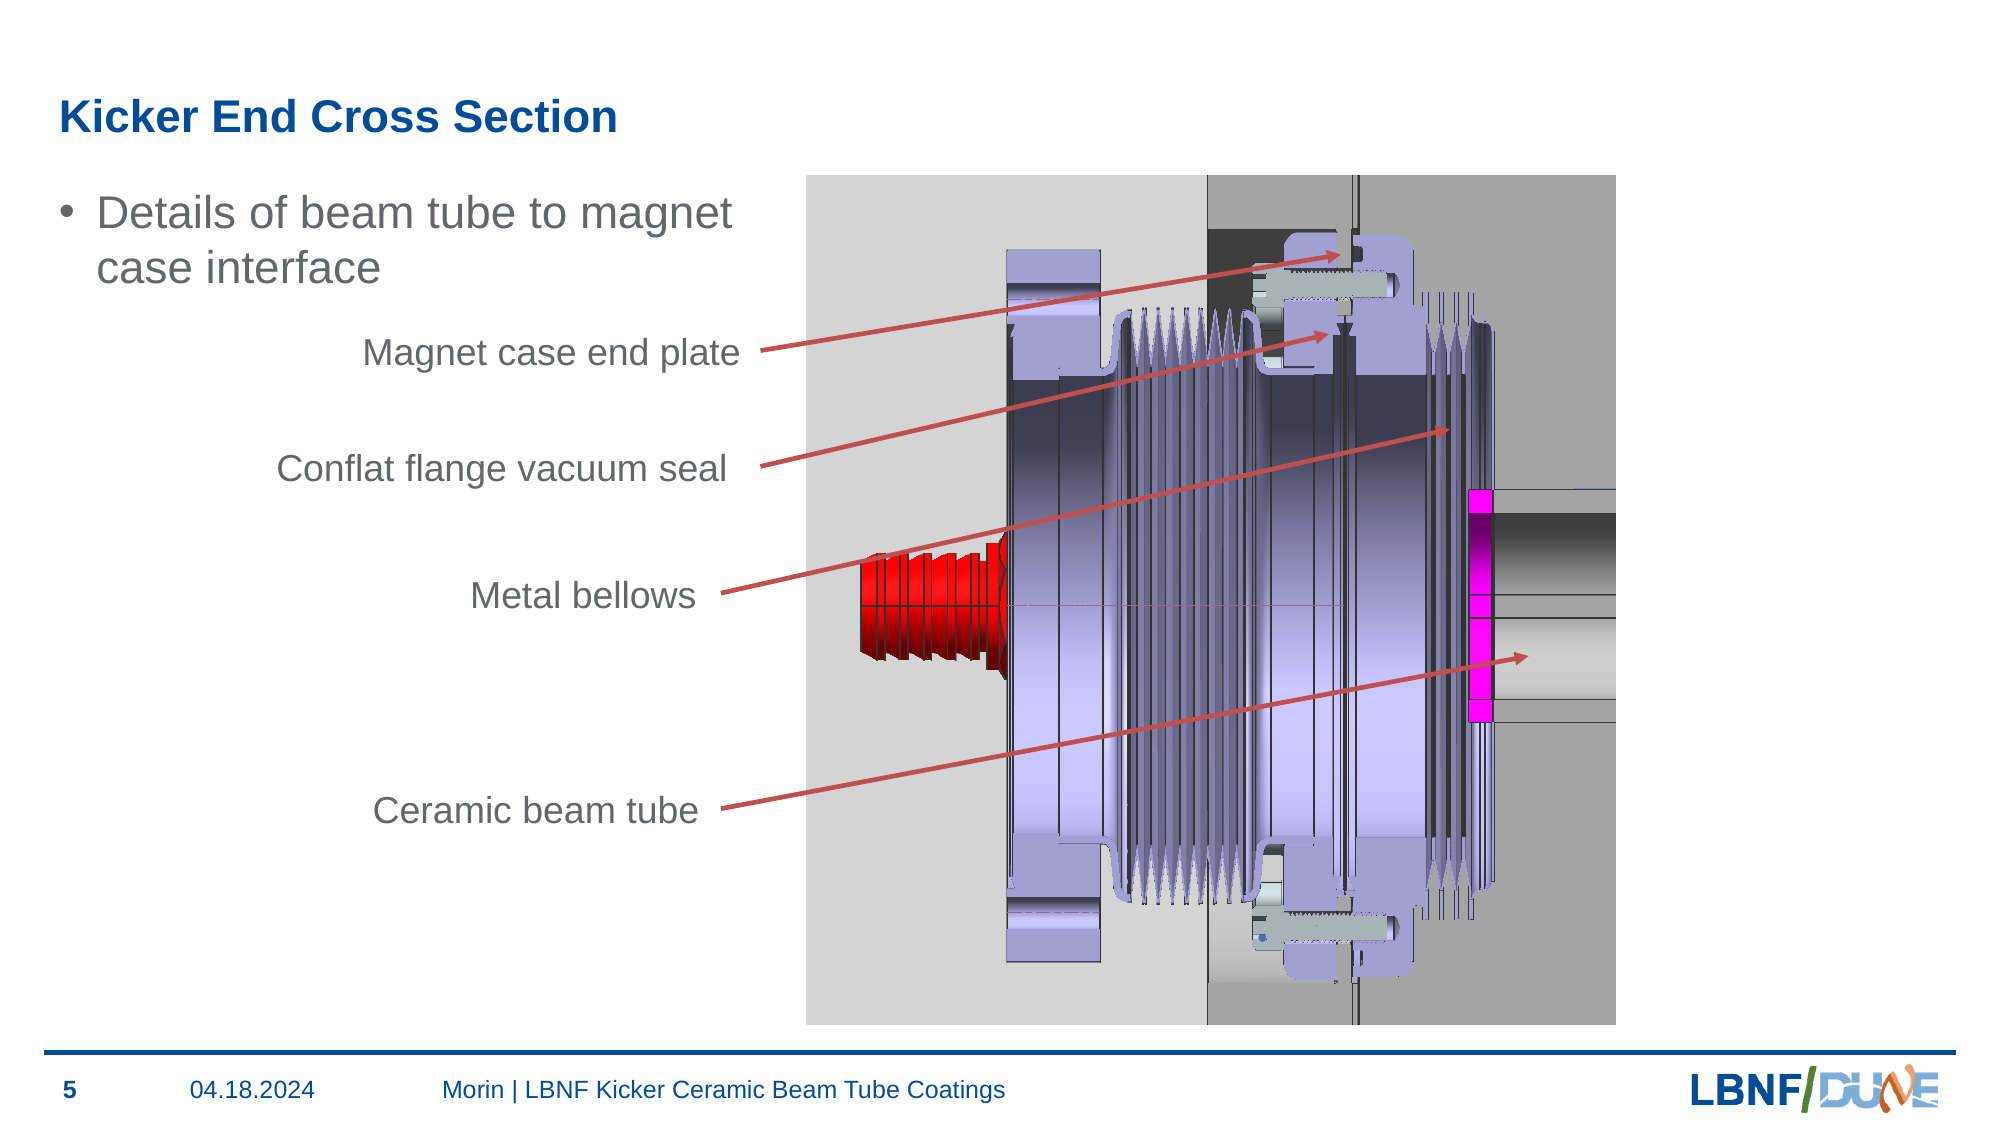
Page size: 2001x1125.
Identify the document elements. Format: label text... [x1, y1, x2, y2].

text_box Metal bellows [455, 563, 721, 623]
text_box Ceramic beam tube [357, 778, 721, 839]
footer Morin | LBNF Kicker Ceramic Beam Tube Coatings [442, 1072, 1573, 1104]
picture [1688, 1062, 1938, 1114]
text_box Magnet case end plate [347, 320, 760, 381]
picture [806, 175, 1616, 1025]
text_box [760, 254, 1341, 352]
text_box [720, 429, 1450, 594]
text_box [760, 352, 1329, 429]
list Details of beam tube to magnet case interface [43, 175, 792, 1025]
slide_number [189, 1072, 371, 1104]
title Kicker End Cross Section [43, 31, 1769, 150]
slide_number 5 [62, 1072, 138, 1104]
text_box Conflat flange vacuum seal [261, 436, 720, 497]
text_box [720, 656, 1529, 810]
